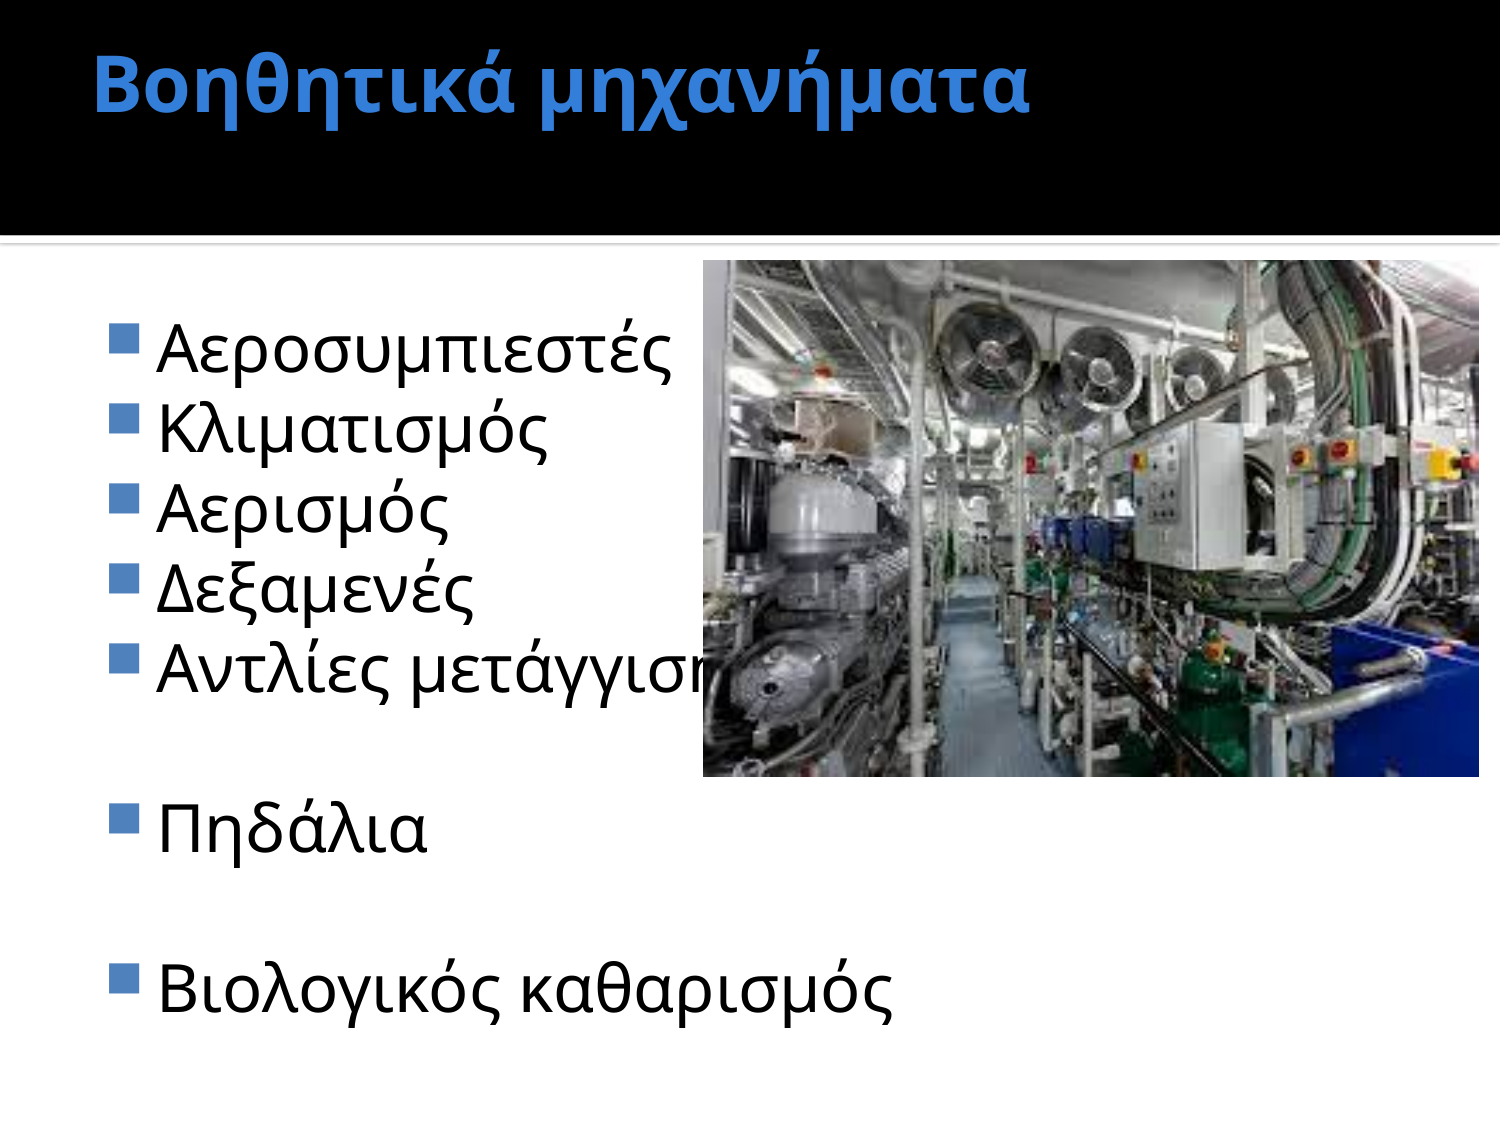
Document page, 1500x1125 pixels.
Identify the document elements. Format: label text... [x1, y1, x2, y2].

picture [703, 260, 1479, 777]
title Βοηθητικά μηχανήματα [75, 25, 1425, 231]
list Αεροσυμπιεστές Κλιματισμός Αερισμός Δεξαμενές Αντλίες μετάγγισης Πηδάλια Βιολογικός καθαρισμός [75, 291, 1425, 1050]
